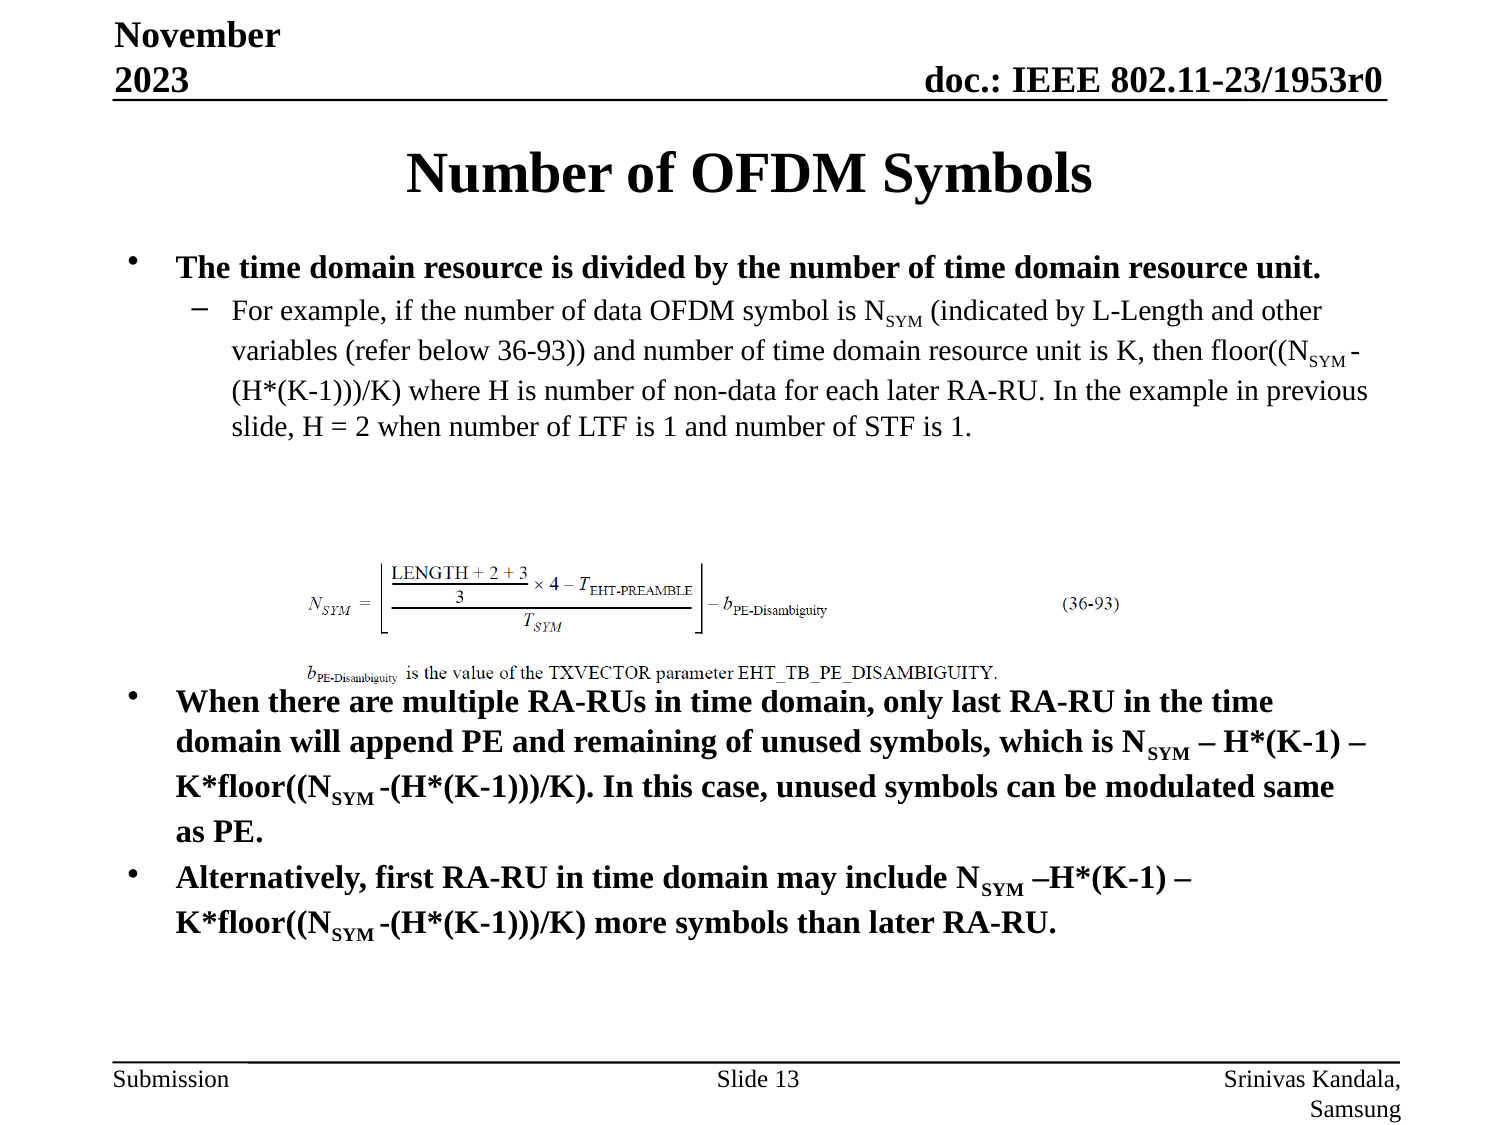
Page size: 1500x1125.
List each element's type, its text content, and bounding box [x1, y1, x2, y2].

footer Srinivas Kandala, Samsung [1130, 1061, 1402, 1093]
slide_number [114, 54, 309, 101]
picture [299, 547, 1126, 691]
slide_number Slide 13 [716, 1061, 801, 1093]
title Number of OFDM Symbols [112, 112, 1388, 226]
list The time domain resource is divided by the number of time domain resource unit. For example, if the number of data OFDM symbol is NSYM (indicated by L-Length and other variables (refer below 36-93)) and number of time domain resource unit is K, then floor((NSYM -(H*(K-1)))/K) where H is number of non-data for each later RA-RU. In the example in previous slide, H = 2 when number of LTF is 1 and number of STF is 1. When there are multiple RA-RUs in time domain, only last RA-RU in the time domain will append PE and remaining of unused symbols, which is NSYM – H*(K-1) – K*floor((NSYM -(H*(K-1)))/K). In this case, unused symbols can be modulated same as PE. Alternatively, first RA-RU in time domain may include NSYM –H*(K-1) – K*floor((NSYM -(H*(K-1)))/K) more symbols than later RA-RU. [112, 237, 1388, 1001]
